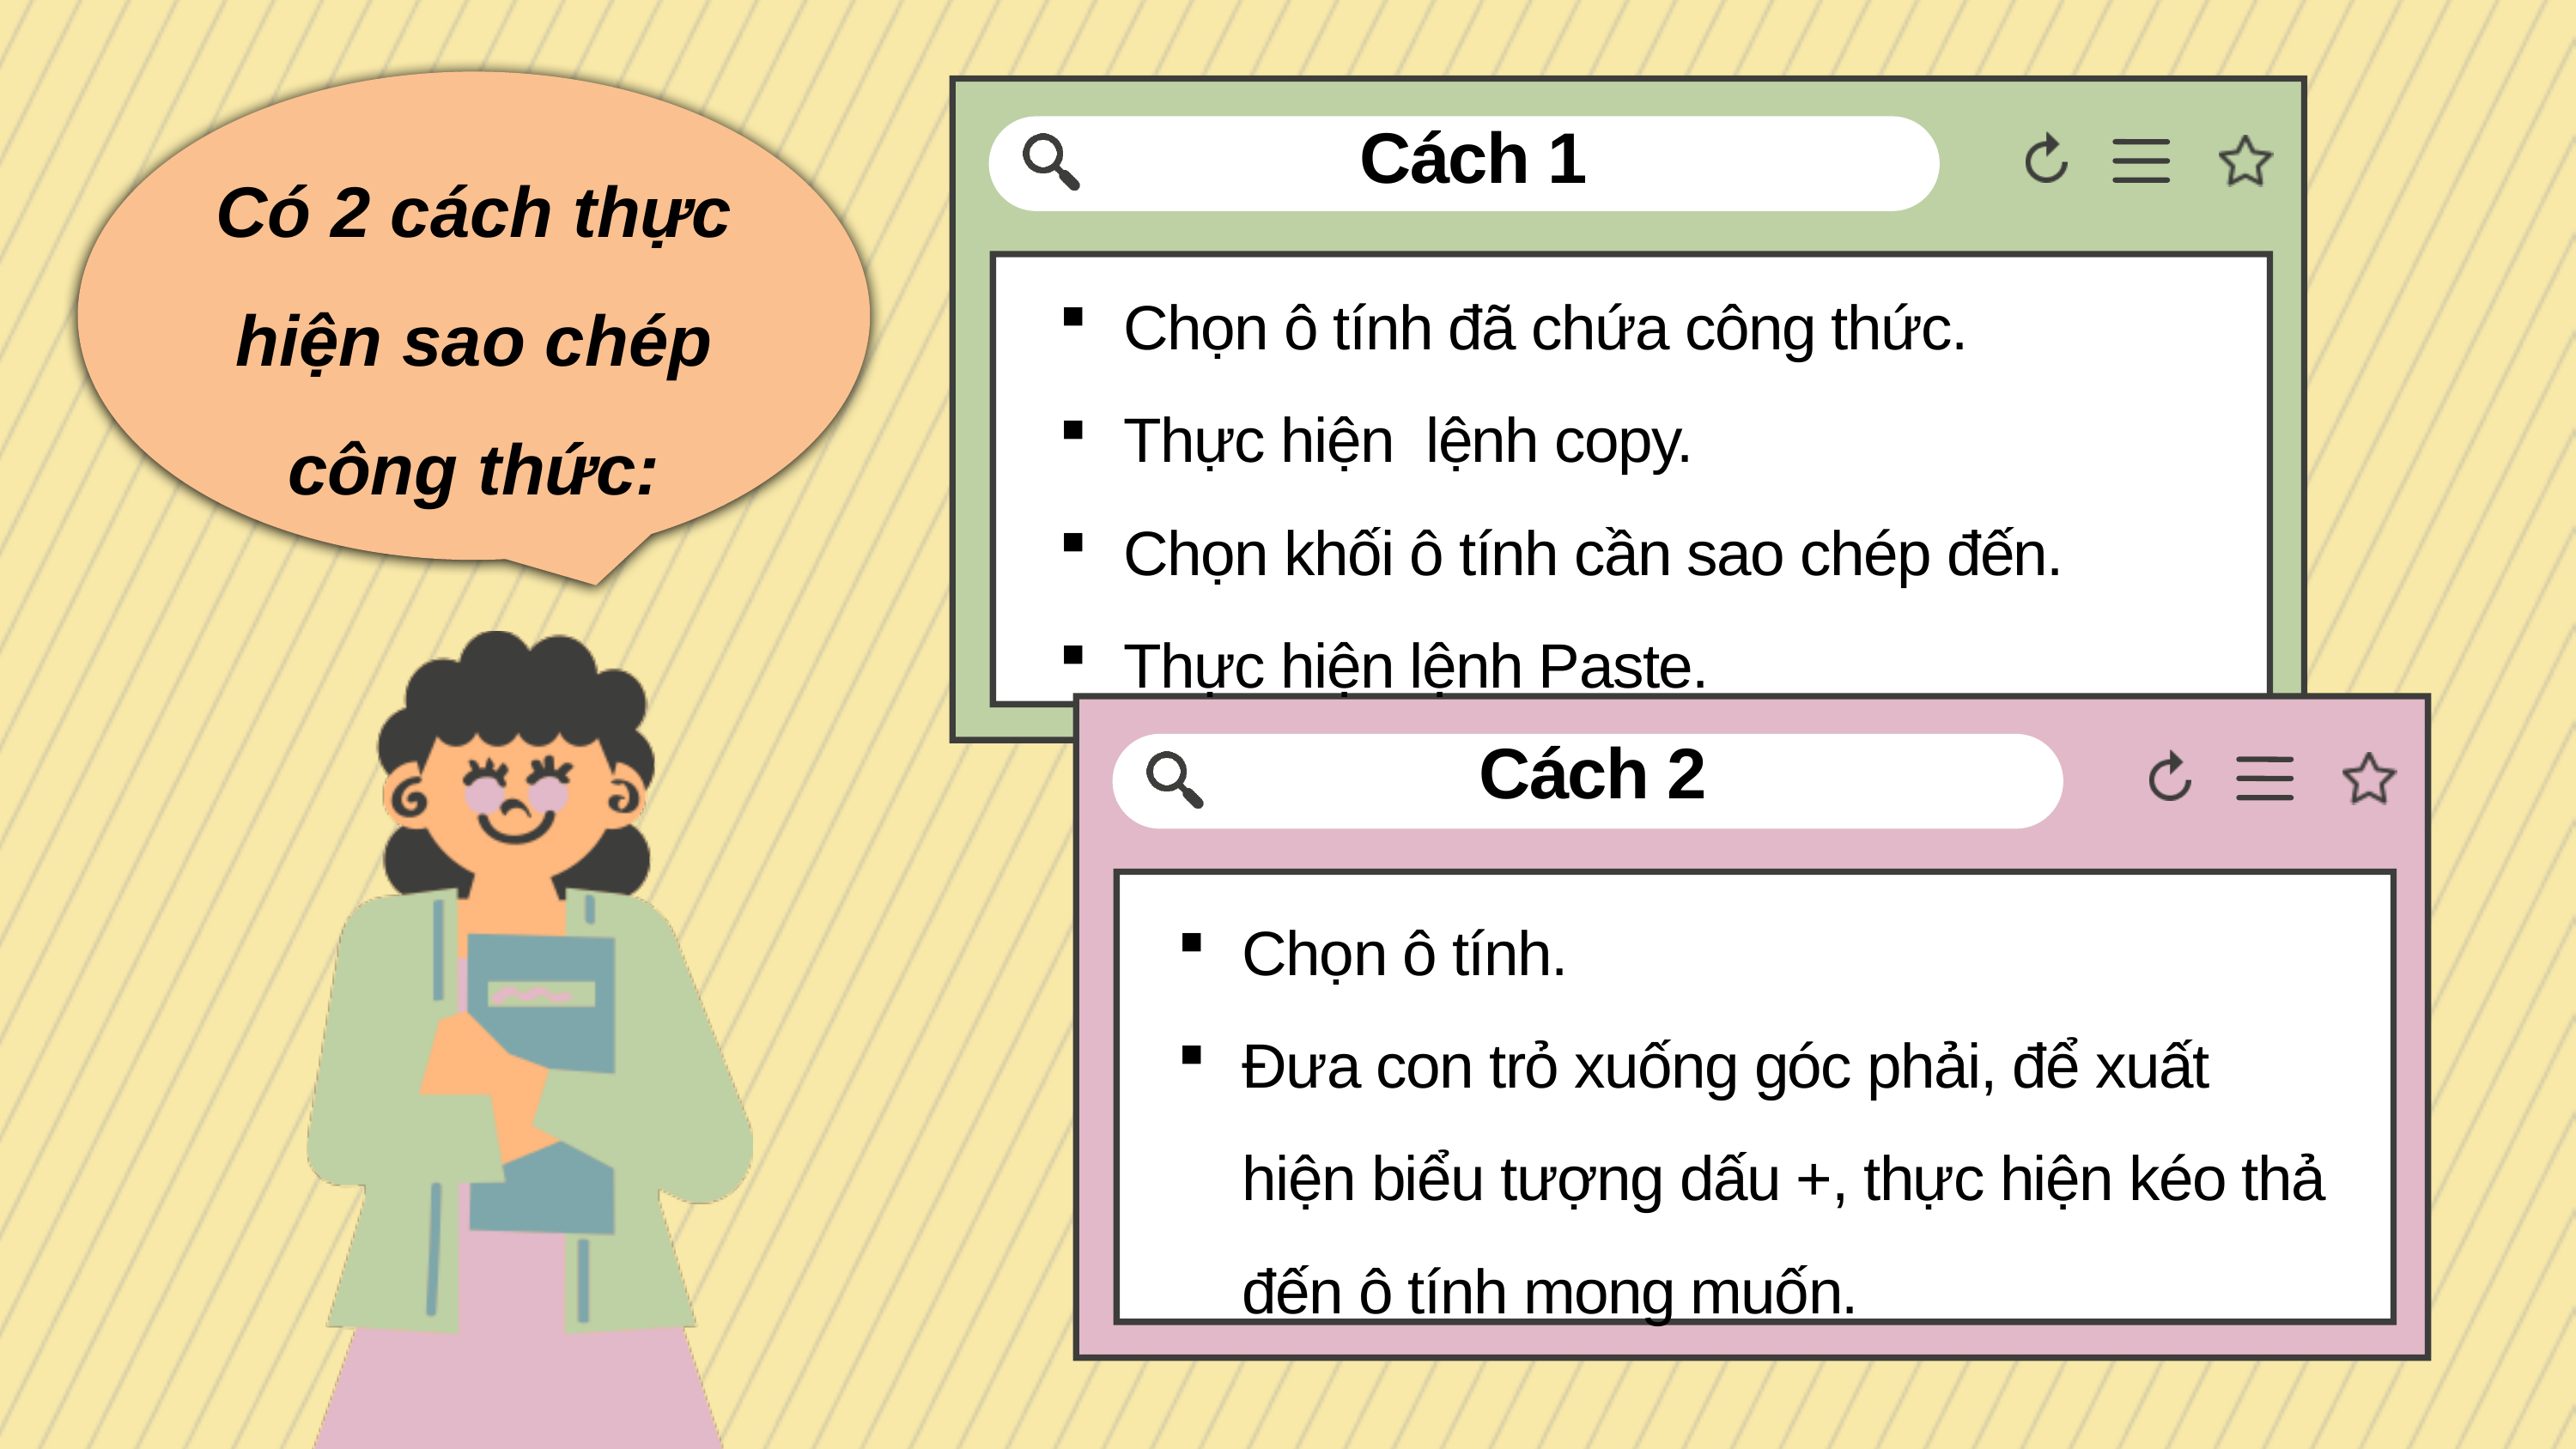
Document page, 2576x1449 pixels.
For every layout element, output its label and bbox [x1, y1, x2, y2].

text_box [1112, 733, 2064, 829]
text_box [1072, 693, 2432, 1361]
text_box [1113, 868, 2397, 1325]
text_box [988, 116, 1941, 212]
picture [0, 0, 2576, 1449]
text_box [989, 251, 2274, 708]
text_box [949, 75, 2308, 744]
